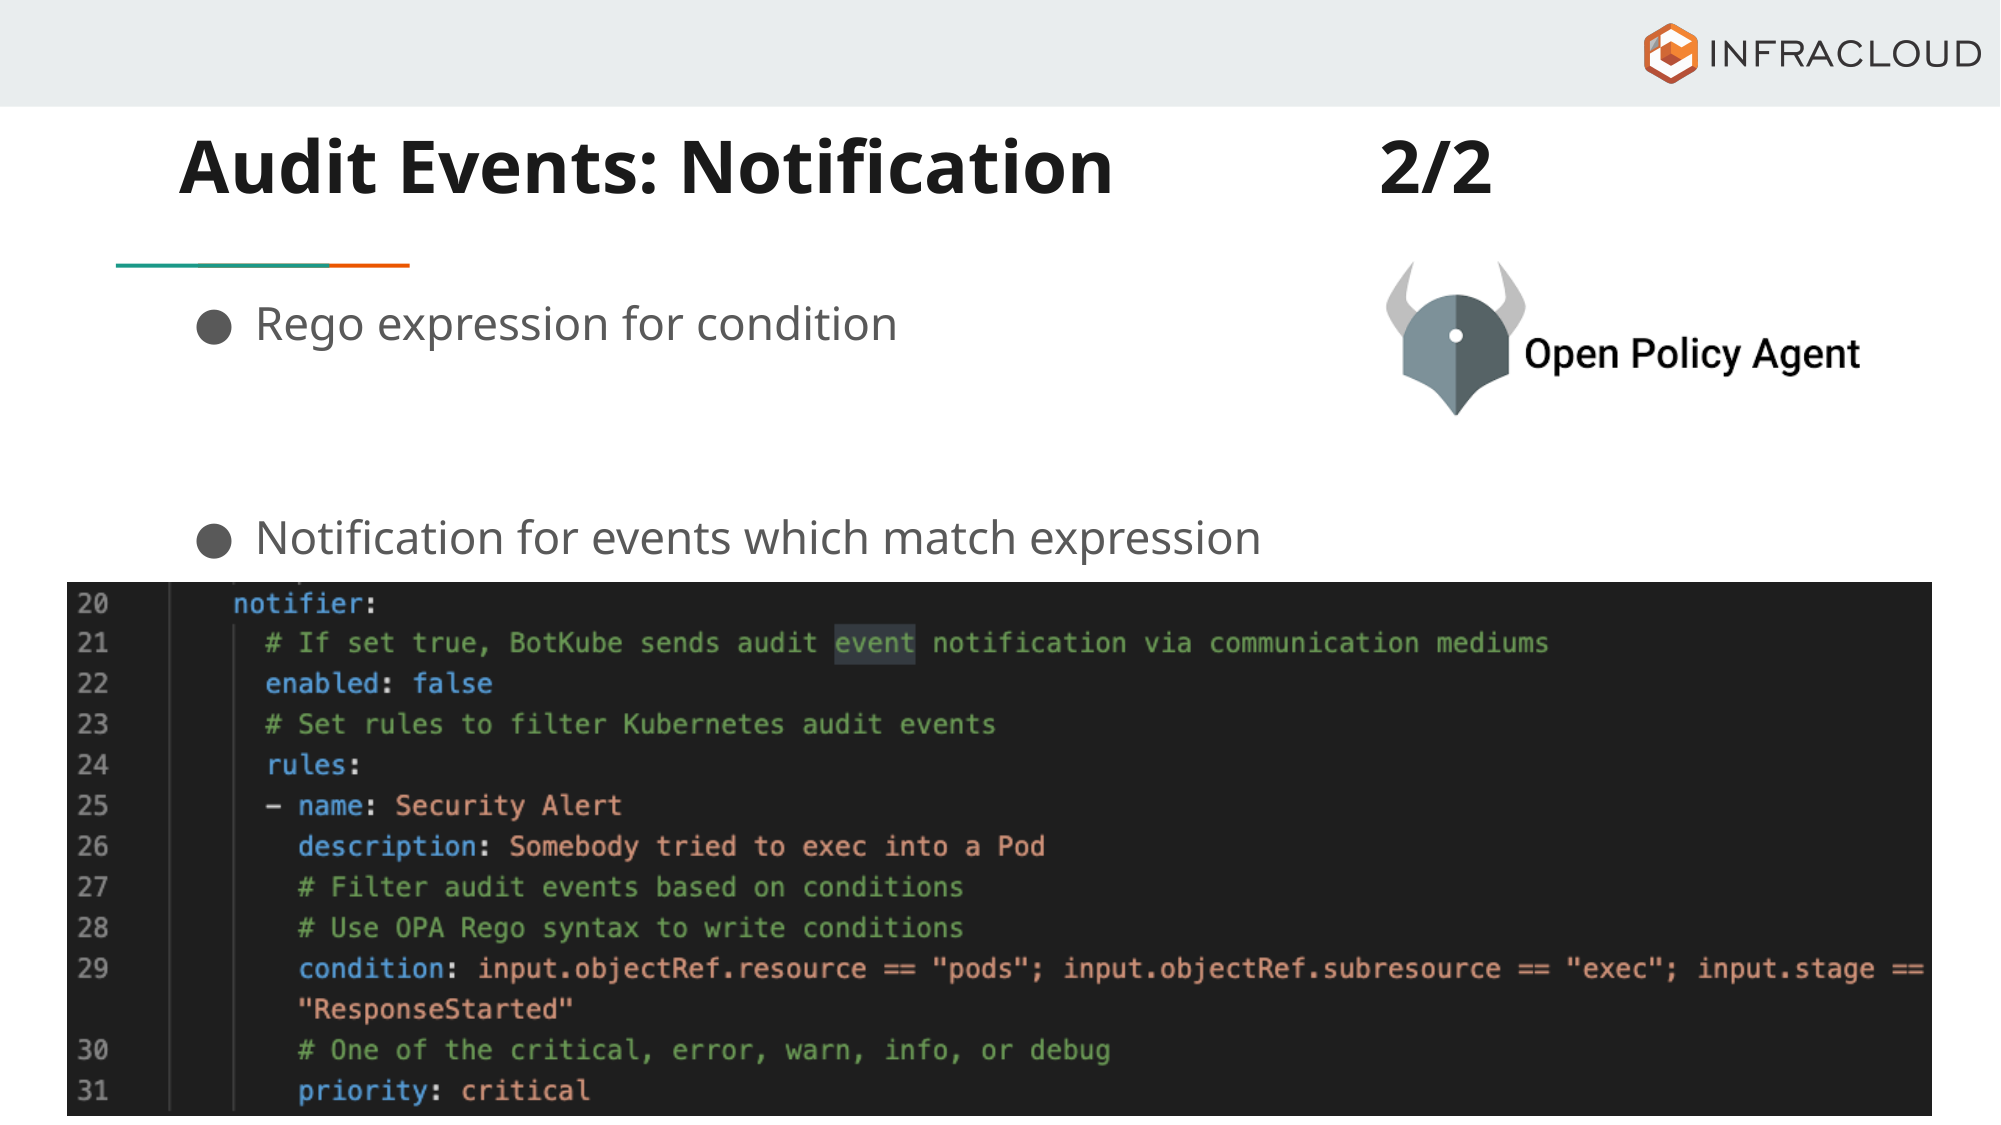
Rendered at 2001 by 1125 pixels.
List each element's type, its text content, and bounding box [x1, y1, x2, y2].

list Rego expression for condition Notification for events which match expression [159, 266, 1829, 488]
picture [67, 582, 1933, 1116]
title Audit Events: Notification 2/2 [159, 100, 1584, 261]
picture [1637, 18, 1988, 89]
picture [1383, 259, 1866, 420]
